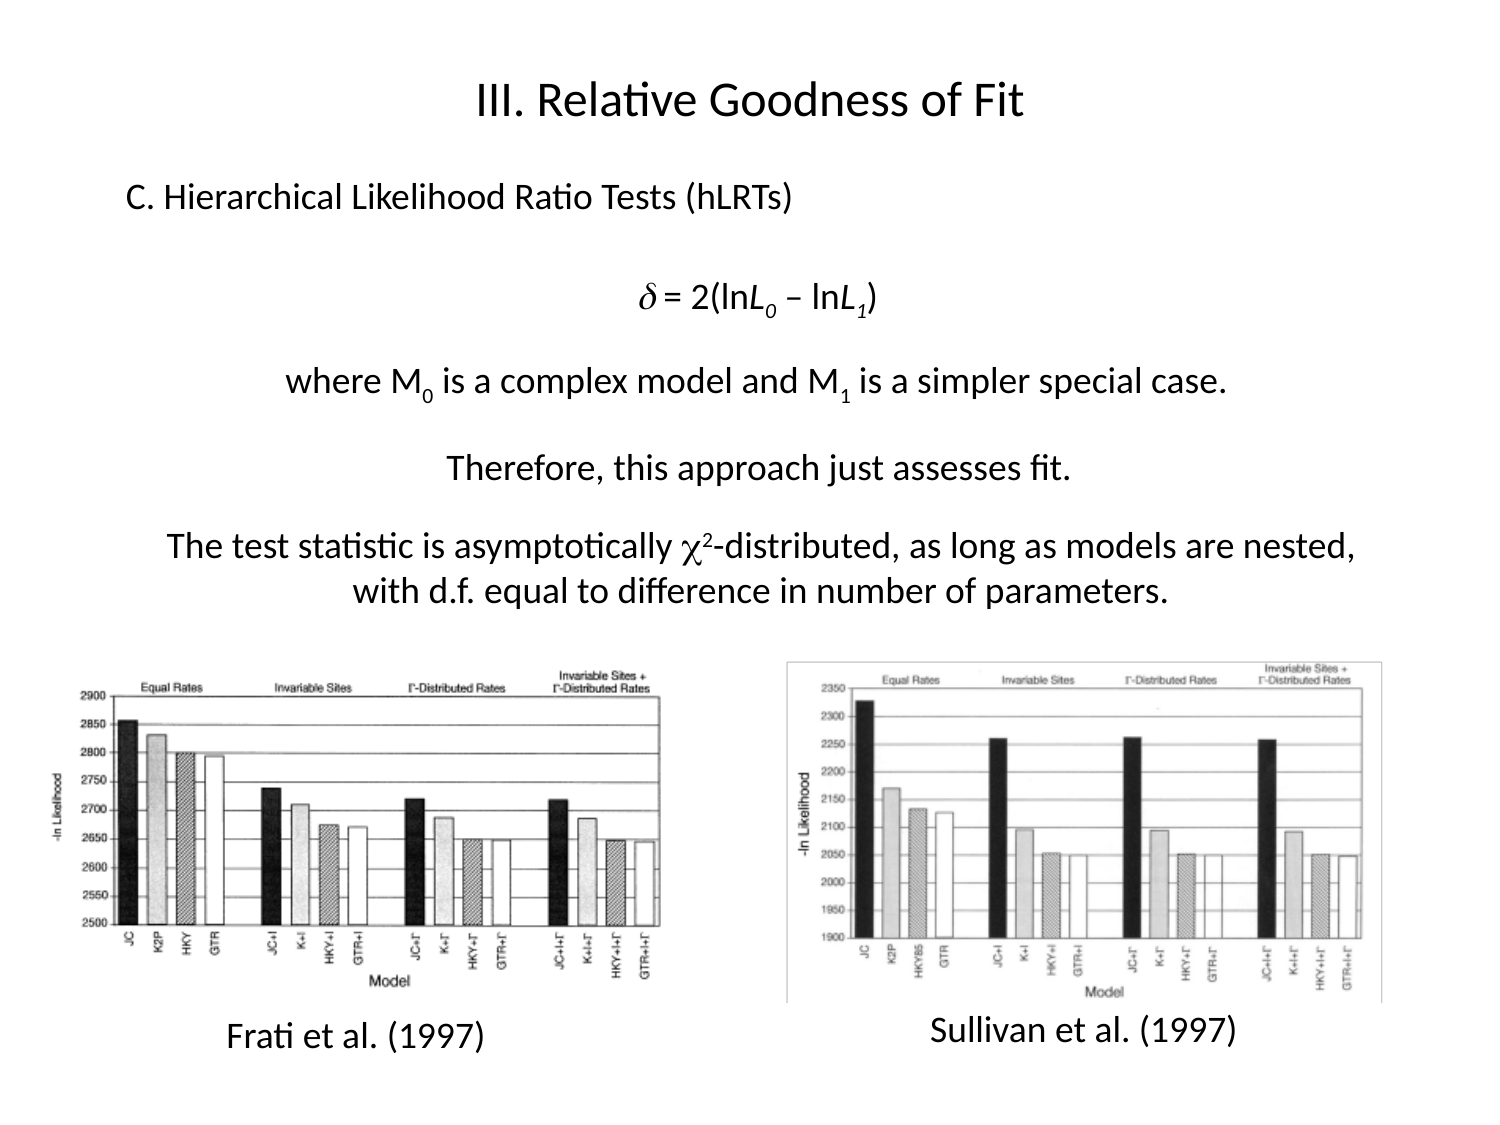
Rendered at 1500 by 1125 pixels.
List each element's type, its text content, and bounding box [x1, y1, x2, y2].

text_box III. Relative Goodness of Fit [460, 59, 1040, 134]
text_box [33, 647, 1398, 1065]
text_box Therefore, this approach just assesses fit. [431, 435, 1088, 496]
text_box The test statistic is asymptotically c2-distributed, as long as models are nested, with d.f. equal to difference in number of parameters. [151, 513, 1380, 619]
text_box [262, 264, 1260, 410]
text_box C. Hierarchical Likelihood Ratio Tests (hLRTs) [111, 164, 809, 225]
